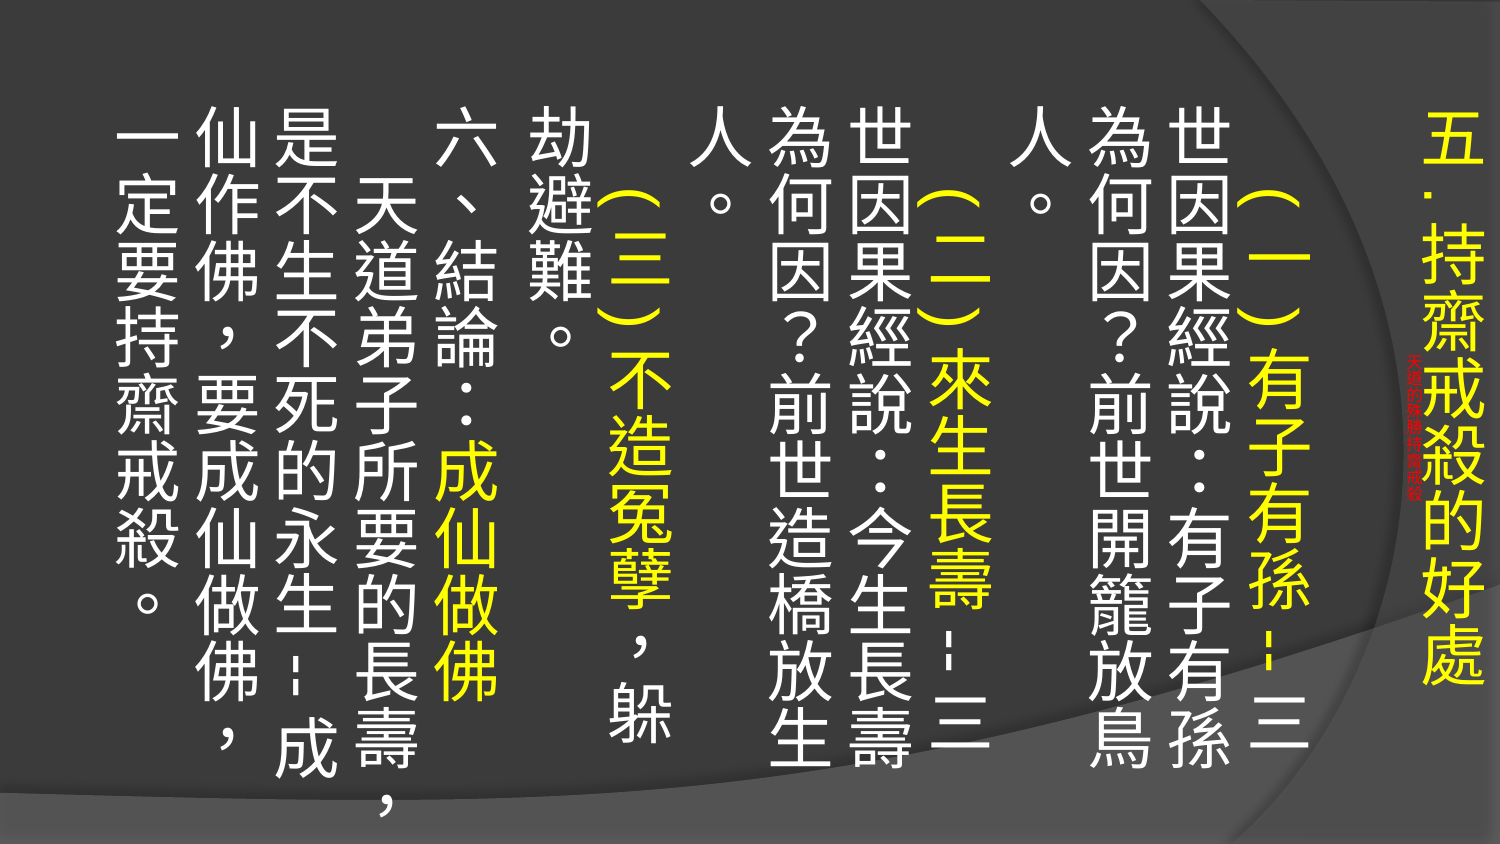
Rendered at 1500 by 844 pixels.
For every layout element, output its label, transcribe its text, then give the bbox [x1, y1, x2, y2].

title 天道的殊勝持齋戒殺 [1352, 43, 1473, 812]
list 五.持齋戒殺的好處 (一)有子有孫--三世因果經說：有子有孫為何因？前世開籠放鳥人。 (二)來生長壽--三世因果經說：今生長壽為何因？前世造橋放生人。 (三)不造冤孽，躲劫避難。 六、結論：成仙做佛 天道弟子所要的長壽，是不生不死的永生--成仙作佛，要成仙做佛，一定要持齋戒殺。 [17, 20, 1341, 824]
